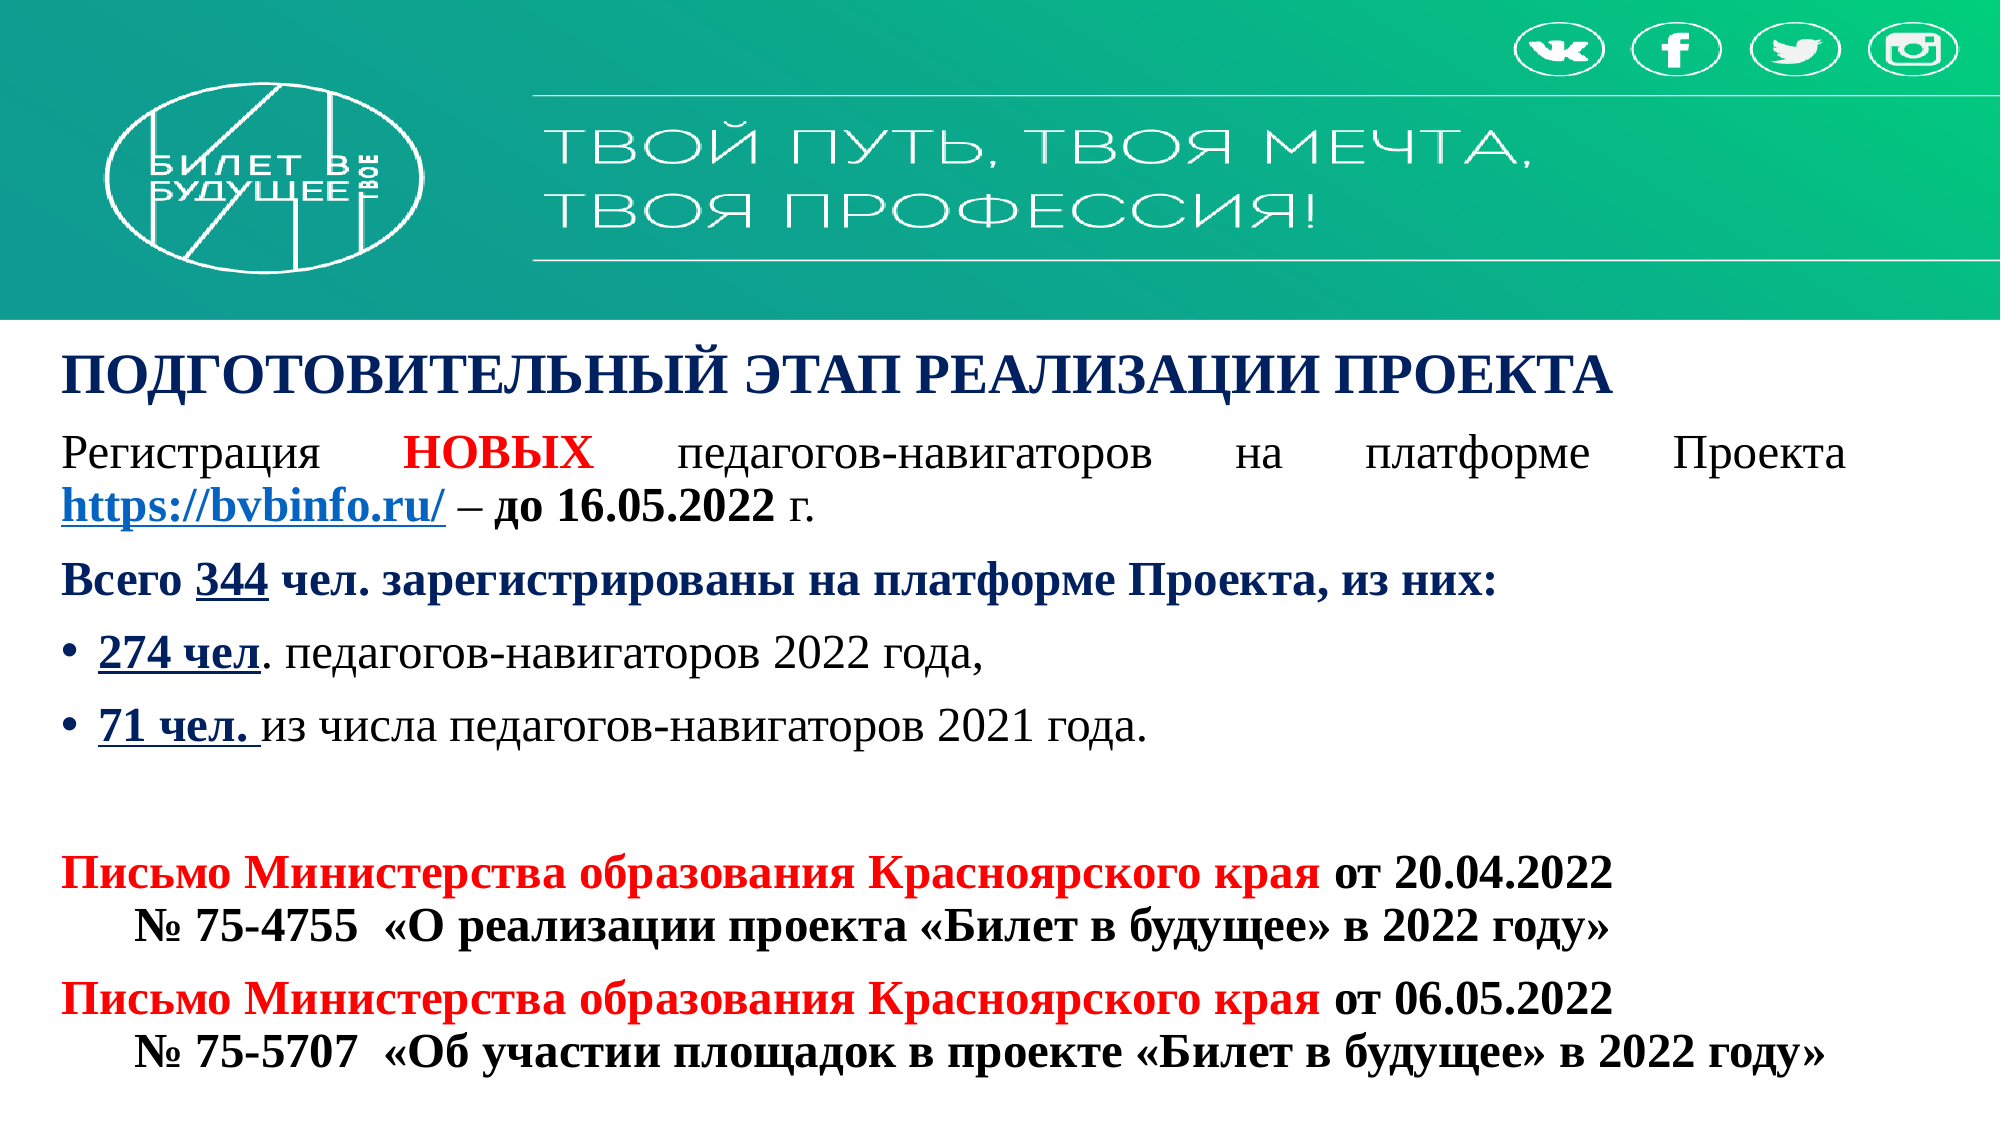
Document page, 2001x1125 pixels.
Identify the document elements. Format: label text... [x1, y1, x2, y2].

list ПОДГОТОВИТЕЛЬНЫЙ ЭТАП РЕАЛИЗАЦИИ ПРОЕКТА Регистрация НОВЫХ педагогов-навигаторов на платформе Проекта https://bvbinfo.ru/ – до 16.05.2022 г. Всего 344 чел. зарегистрированы на платформе Проекта, из них: 274 чел. педагогов-навигаторов 2022 года, 71 чел. из числа педагогов-навигаторов 2021 года. Письмо Министерства образования Красноярского края от 20.04.2022 № 75-4755 «О реализации проекта «Билет в будущее» в 2022 году» Письмо Министерства образования Красноярского края от 06.05.2022 № 75-5707 «Об участии площадок в проекте «Билет в будущее» в 2022 году» [46, 337, 1863, 1125]
picture [0, 0, 2000, 320]
